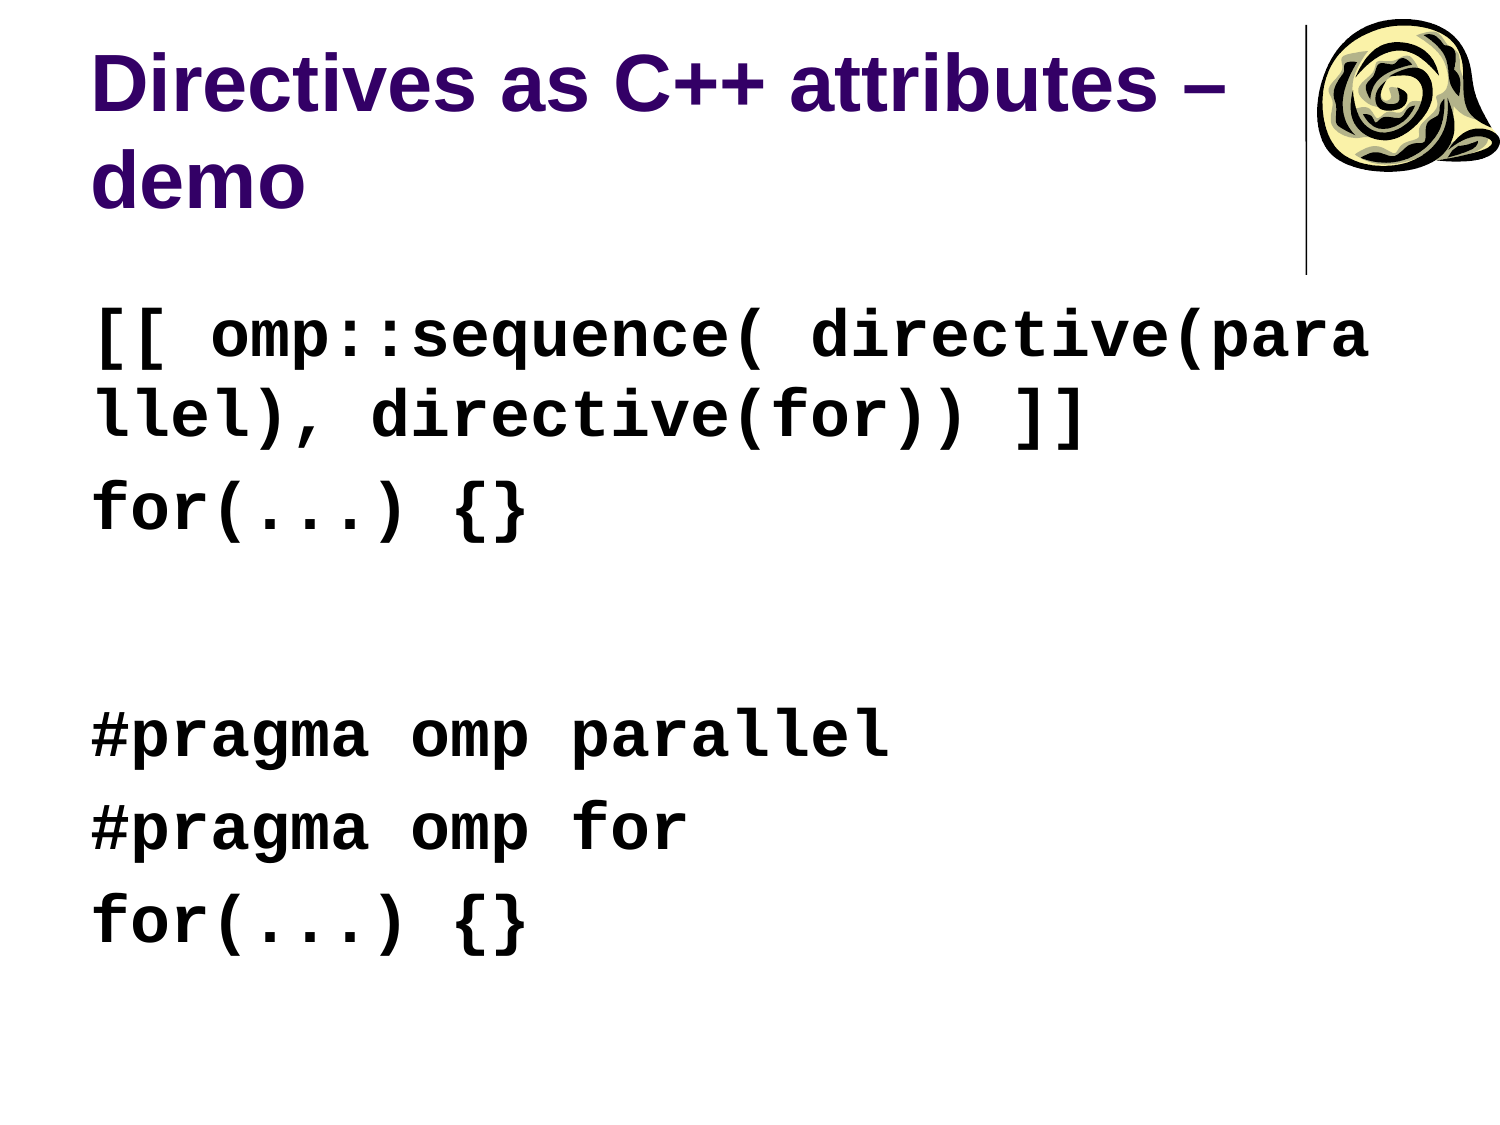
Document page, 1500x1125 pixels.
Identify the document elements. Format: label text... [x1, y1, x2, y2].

text_box #pragma omp parallel #pragma omp for for(...) {} [74, 681, 1425, 1034]
list [[ omp::sequence( directive(parallel), directive(for)) ]] for(...) {} [75, 282, 1425, 634]
title Directives as C++ attributes – demo [75, 20, 1313, 233]
